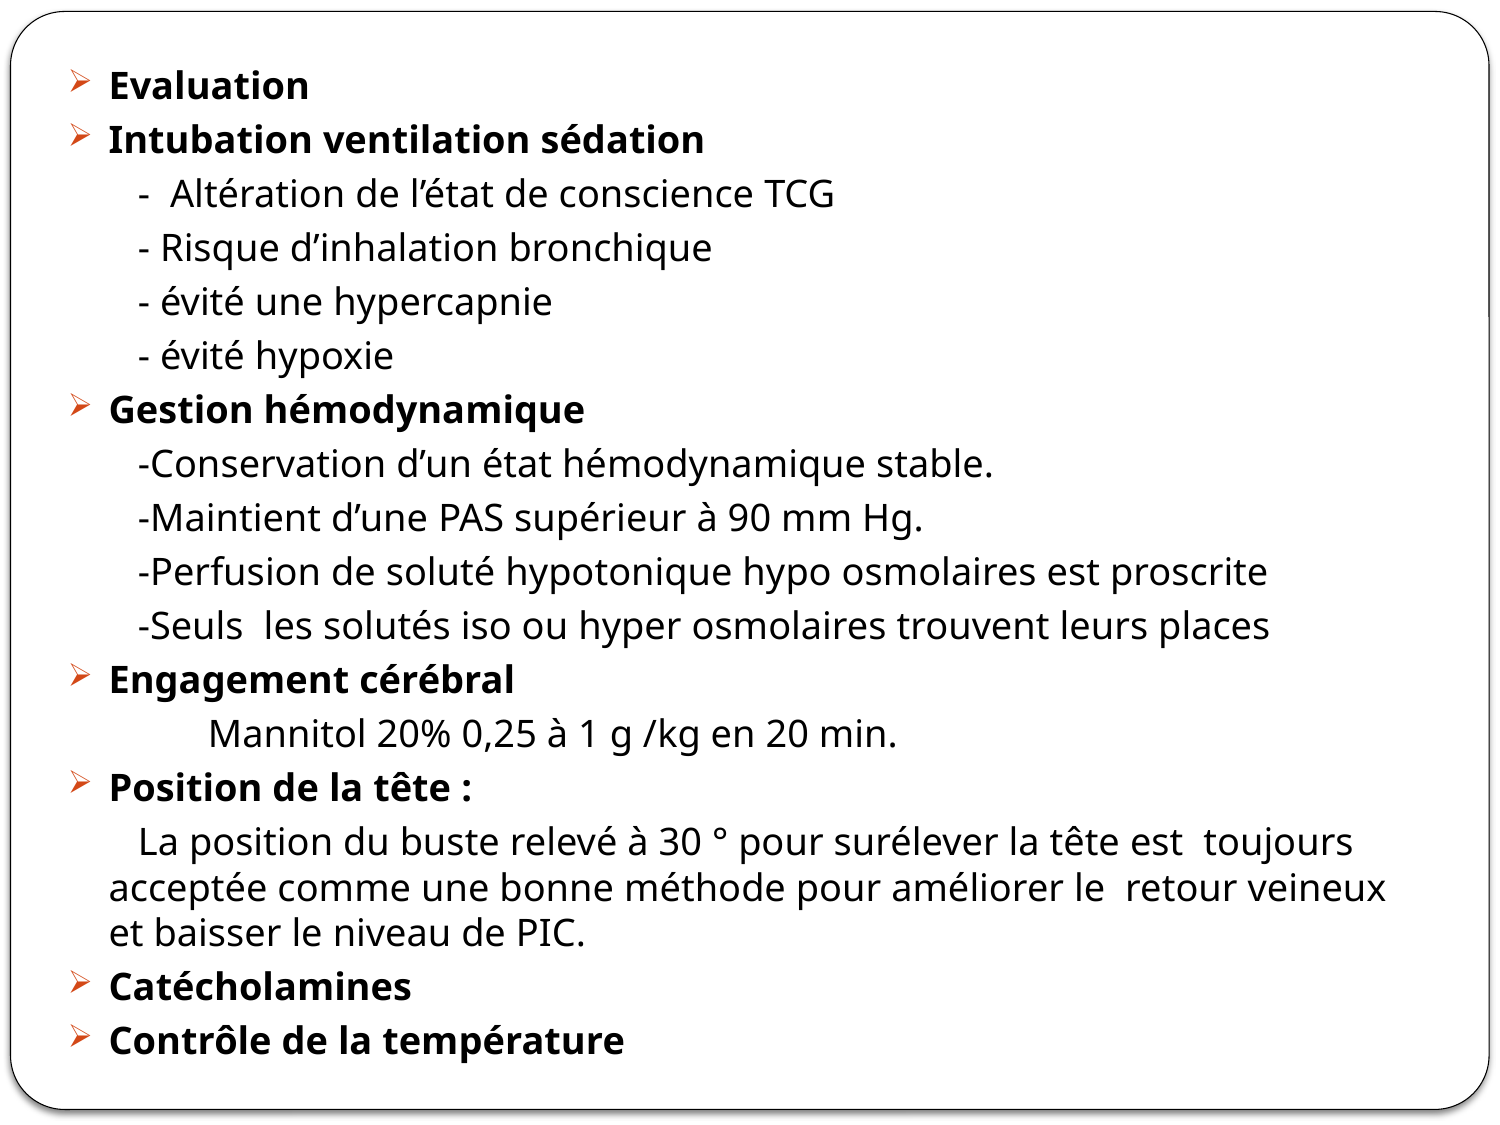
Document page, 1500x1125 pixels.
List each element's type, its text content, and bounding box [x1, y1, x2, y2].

list Evaluation Intubation ventilation sédation - Altération de l’état de conscience TCG - Risque d’inhalation bronchique - évité une hypercapnie - évité hypoxie Gestion hémodynamique -Conservation d’un état hémodynamique stable. -Maintient d’une PAS supérieur à 90 mm Hg. -Perfusion de soluté hypotonique hypo osmolaires est proscrite -Seuls les solutés iso ou hyper osmolaires trouvent leurs places Engagement cérébral Mannitol 20% 0,25 à 1 g /kg en 20 min. Position de la tête : La position du buste relevé à 30 ° pour surélever la tête est toujours acceptée comme une bonne méthode pour améliorer le retour veineux et baisser le niveau de PIC. Catécholamines Contrôle de la température [53, 54, 1425, 1071]
